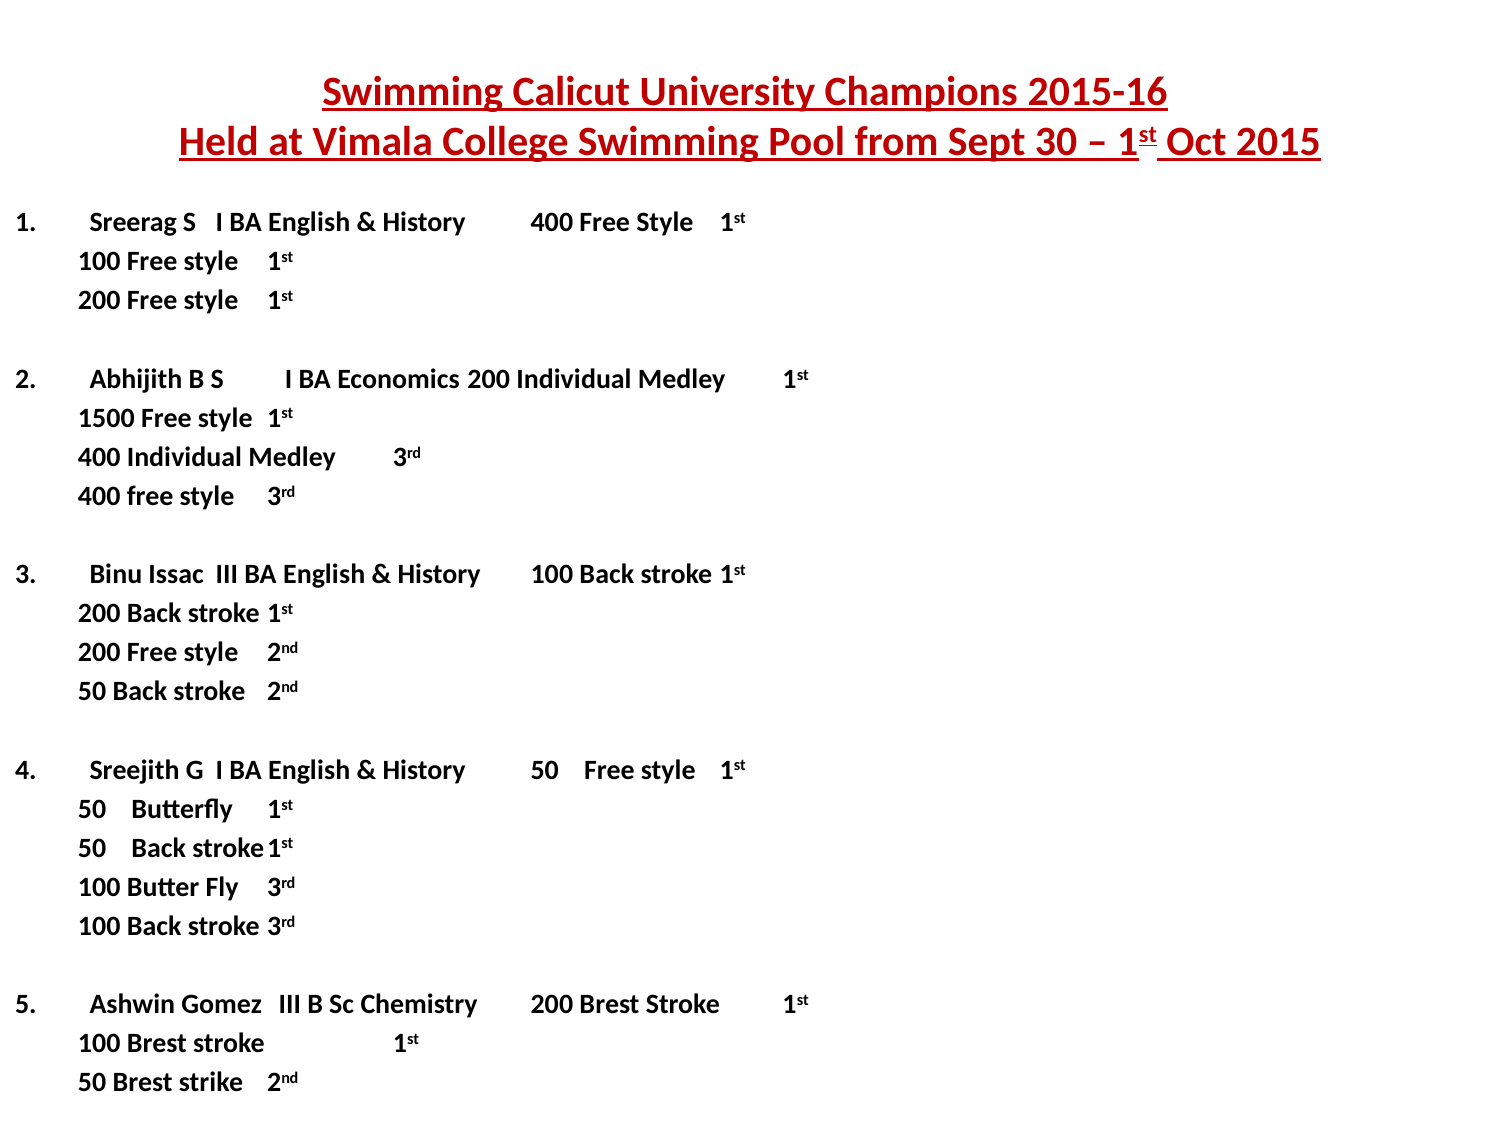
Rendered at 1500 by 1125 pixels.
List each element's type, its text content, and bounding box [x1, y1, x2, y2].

title Swimming Calicut University Champions 2015-16 Held at Vimala College Swimming Pool from Sept 30 – 1st Oct 2015 [75, 45, 1425, 196]
list Sreerag S I BA English & History 400 Free Style 1st 100 Free style 1st 200 Free style 1st Abhijith B S I BA Economics 200 Individual Medley 1st 1500 Free style 1st 400 Individual Medley 3rd 400 free style 3rd Binu Issac III BA English & History 100 Back stroke 1st 200 Back stroke 1st 200 Free style 2nd 50 Back stroke 2nd Sreejith G I BA English & History 50 Free style 1st 50 Butterfly 1st 50 Back stroke 1st 100 Butter Fly 3rd 100 Back stroke 3rd Ashwin Gomez III B Sc Chemistry 200 Brest Stroke 1st 100 Brest stroke 1st 50 Brest strike 2nd [0, 196, 1500, 1125]
